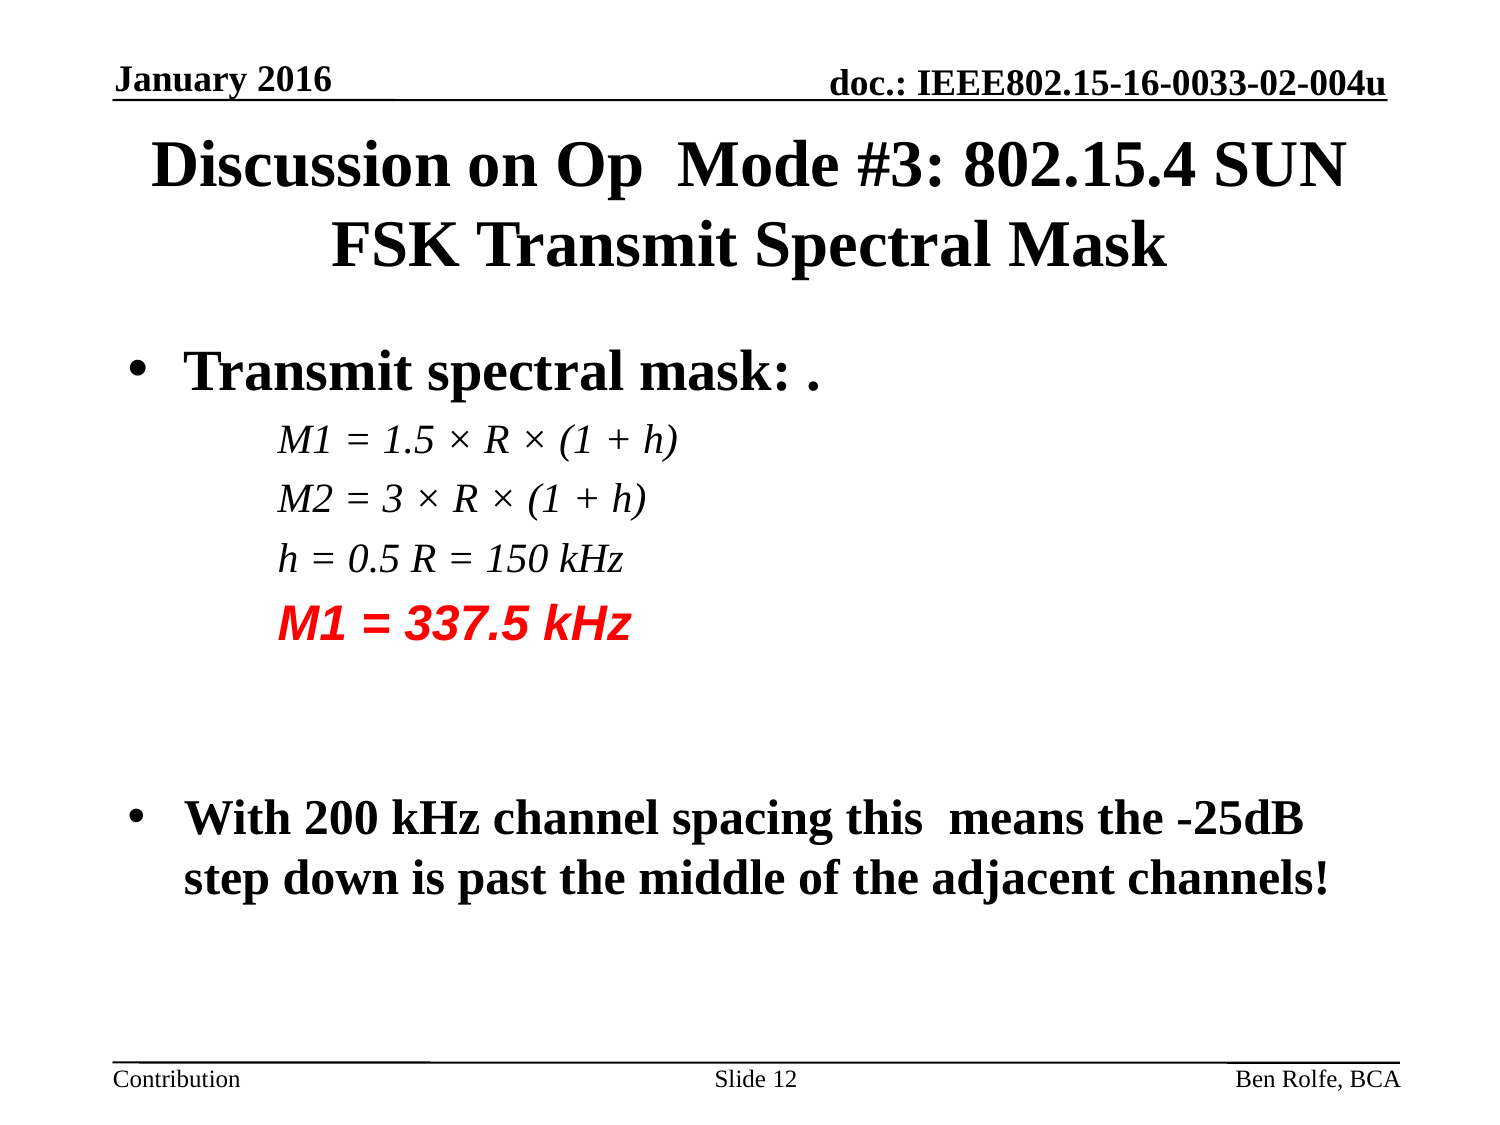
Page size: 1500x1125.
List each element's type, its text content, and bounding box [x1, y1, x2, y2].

list Transmit spectral mask: . M1 = 1.5 × R × (1 + h) M2 = 3 × R × (1 + h) h = 0.5 R = 150 kHz M1 = 337.5 kHz With 200 kHz channel spacing this means the -25dB step down is past the middle of the adjacent channels! [112, 324, 1402, 1026]
title Discussion on Op Mode #3: 802.15.4 SUN FSK Transmit Spectral Mask [112, 112, 1388, 288]
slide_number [114, 54, 423, 100]
footer Ben Rolfe, BCA [878, 1061, 1402, 1093]
slide_number Slide 12 [712, 1061, 800, 1123]
